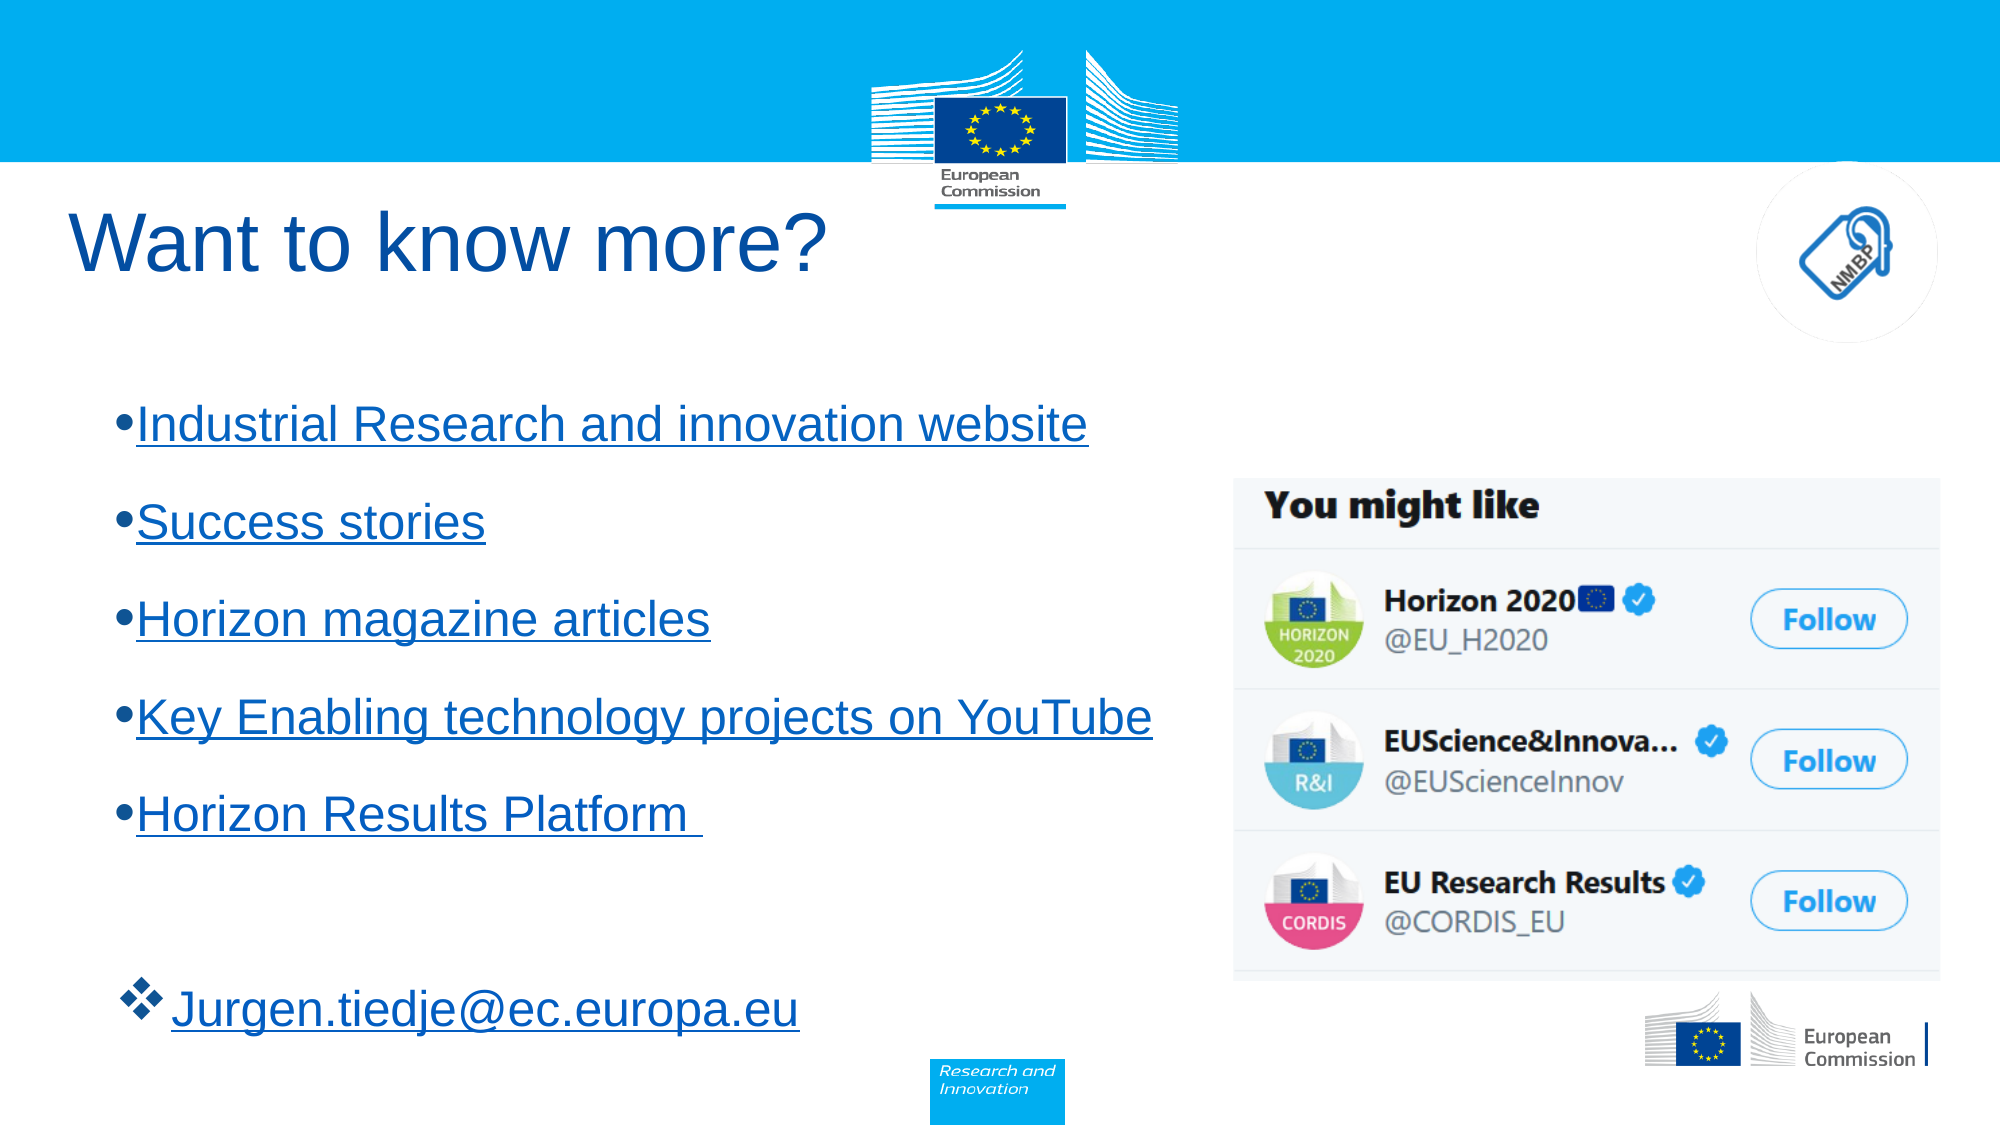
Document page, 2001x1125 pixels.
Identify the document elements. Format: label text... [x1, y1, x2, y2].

picture [1645, 991, 1928, 1066]
picture [1087, 80, 1115, 105]
picture [1087, 98, 1121, 121]
picture [1087, 89, 1117, 113]
picture [1228, 478, 1954, 981]
picture [1738, 162, 1954, 352]
picture [1087, 124, 1113, 135]
list Industrial Research and innovation website Success stories Horizon magazine articles Key Enabling technology projects on YouTube Horizon Results Platform Jurgen.tiedje@ec.europa.eu [99, 384, 1900, 887]
picture [1087, 107, 1118, 125]
picture [1087, 116, 1116, 130]
picture [872, 77, 1067, 135]
picture [1087, 71, 1116, 100]
picture [1087, 53, 1129, 98]
title Want to know more? [53, 135, 1854, 290]
